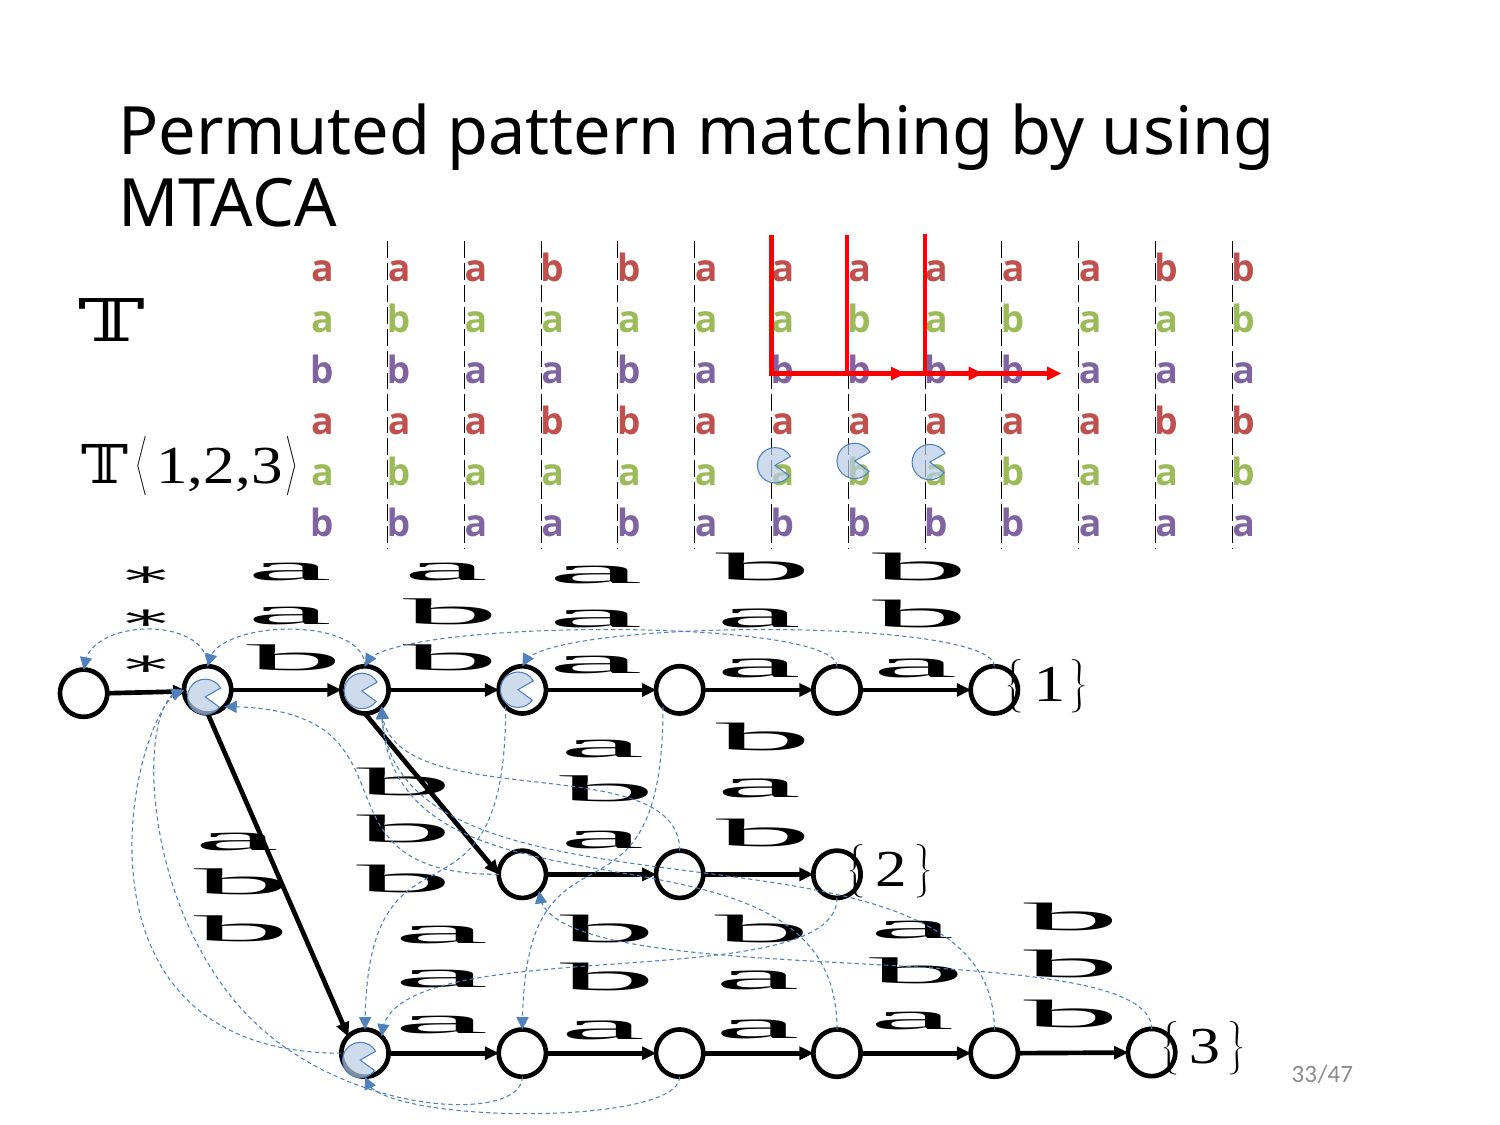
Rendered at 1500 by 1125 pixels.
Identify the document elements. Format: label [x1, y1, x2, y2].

table_cell [311, 292, 1309, 395]
text_box [58, 430, 1177, 1125]
text_box [768, 235, 1061, 374]
text_box [836, 442, 871, 480]
table_header [774, 241, 845, 292]
title [103, 59, 1397, 278]
table_cell [761, 446, 1309, 548]
table_cell [604, 446, 758, 548]
table_cell [311, 446, 601, 548]
table_cell [774, 292, 845, 371]
table_cell [849, 292, 923, 371]
text_box [911, 443, 946, 481]
table_cell [761, 446, 771, 452]
slide_number [1017, 1042, 1128, 1051]
table_header [849, 241, 923, 292]
table_header [311, 395, 1309, 446]
table_header [927, 241, 1309, 292]
footer [1333, 1042, 1500, 1103]
table_header [311, 241, 769, 292]
slide_number [994, 1042, 1333, 1103]
